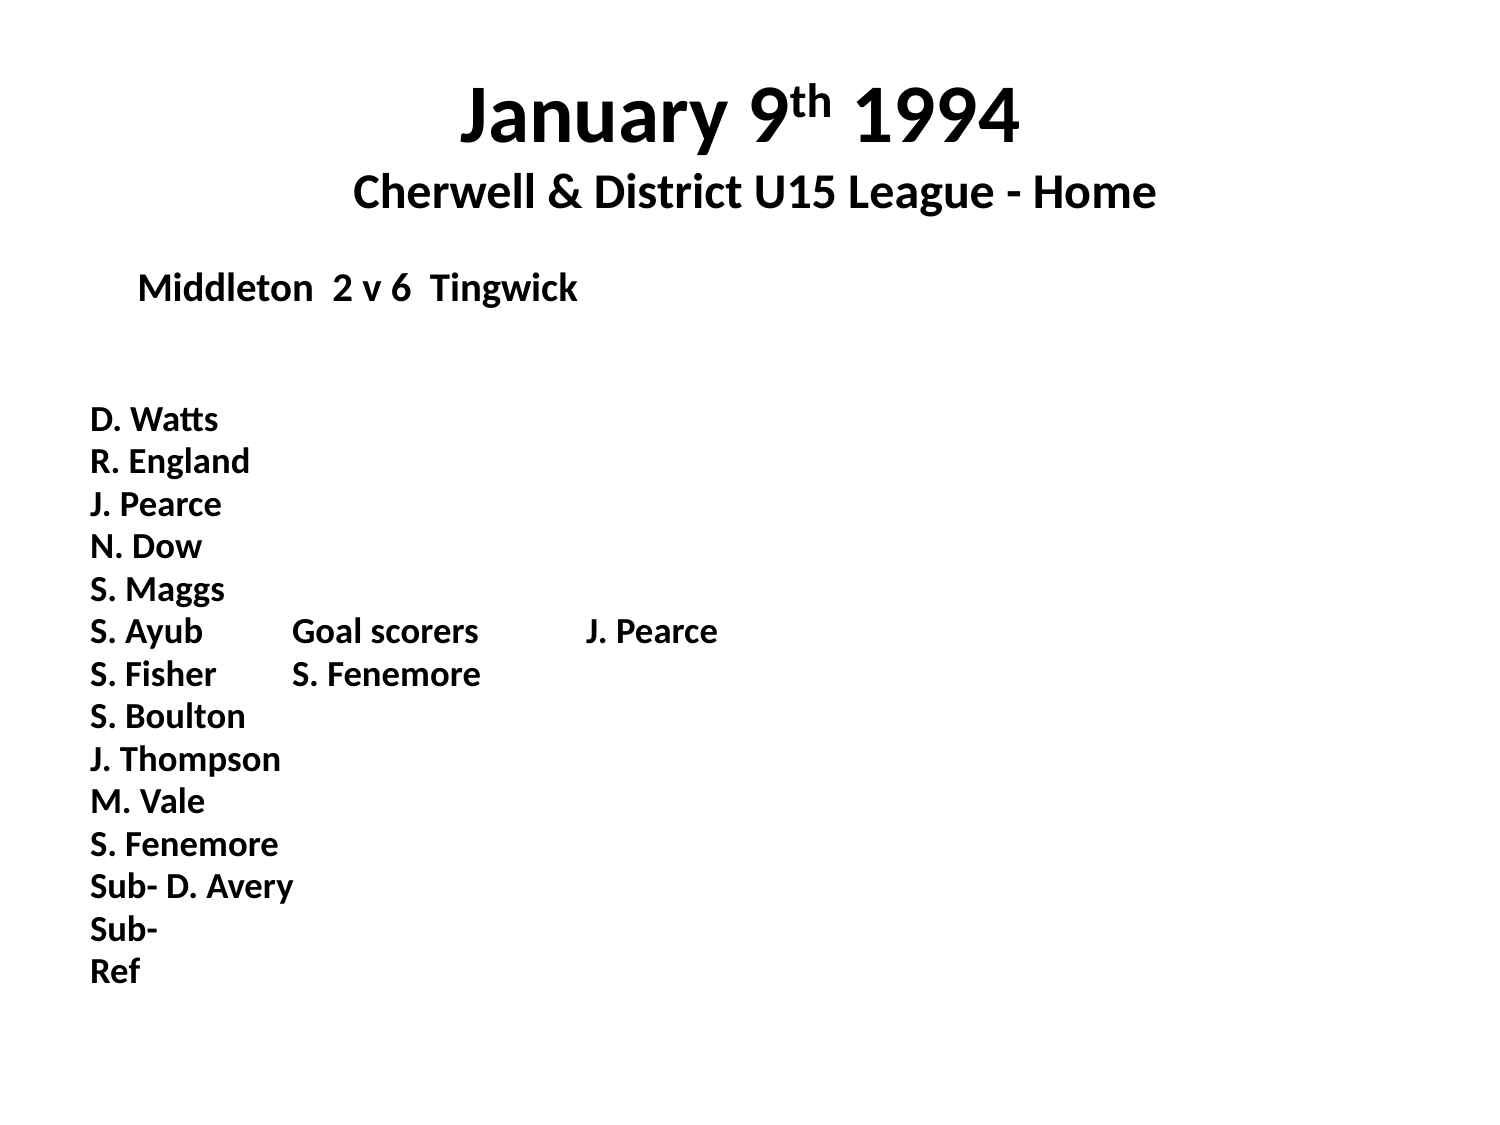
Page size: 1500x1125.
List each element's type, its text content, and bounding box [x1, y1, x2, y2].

title January 9th 1994 Cherwell & District U15 League - Home [75, 45, 1425, 233]
list Middleton 2 v 6 Tingwick D. Watts R. England J. Pearce N. Dow S. Maggs S. Ayub Goal scorers J. Pearce S. Fisher S. Fenemore S. Boulton J. Thompson M. Vale S. Fenemore Sub- D. Avery Sub- Ref [75, 262, 1425, 1005]
